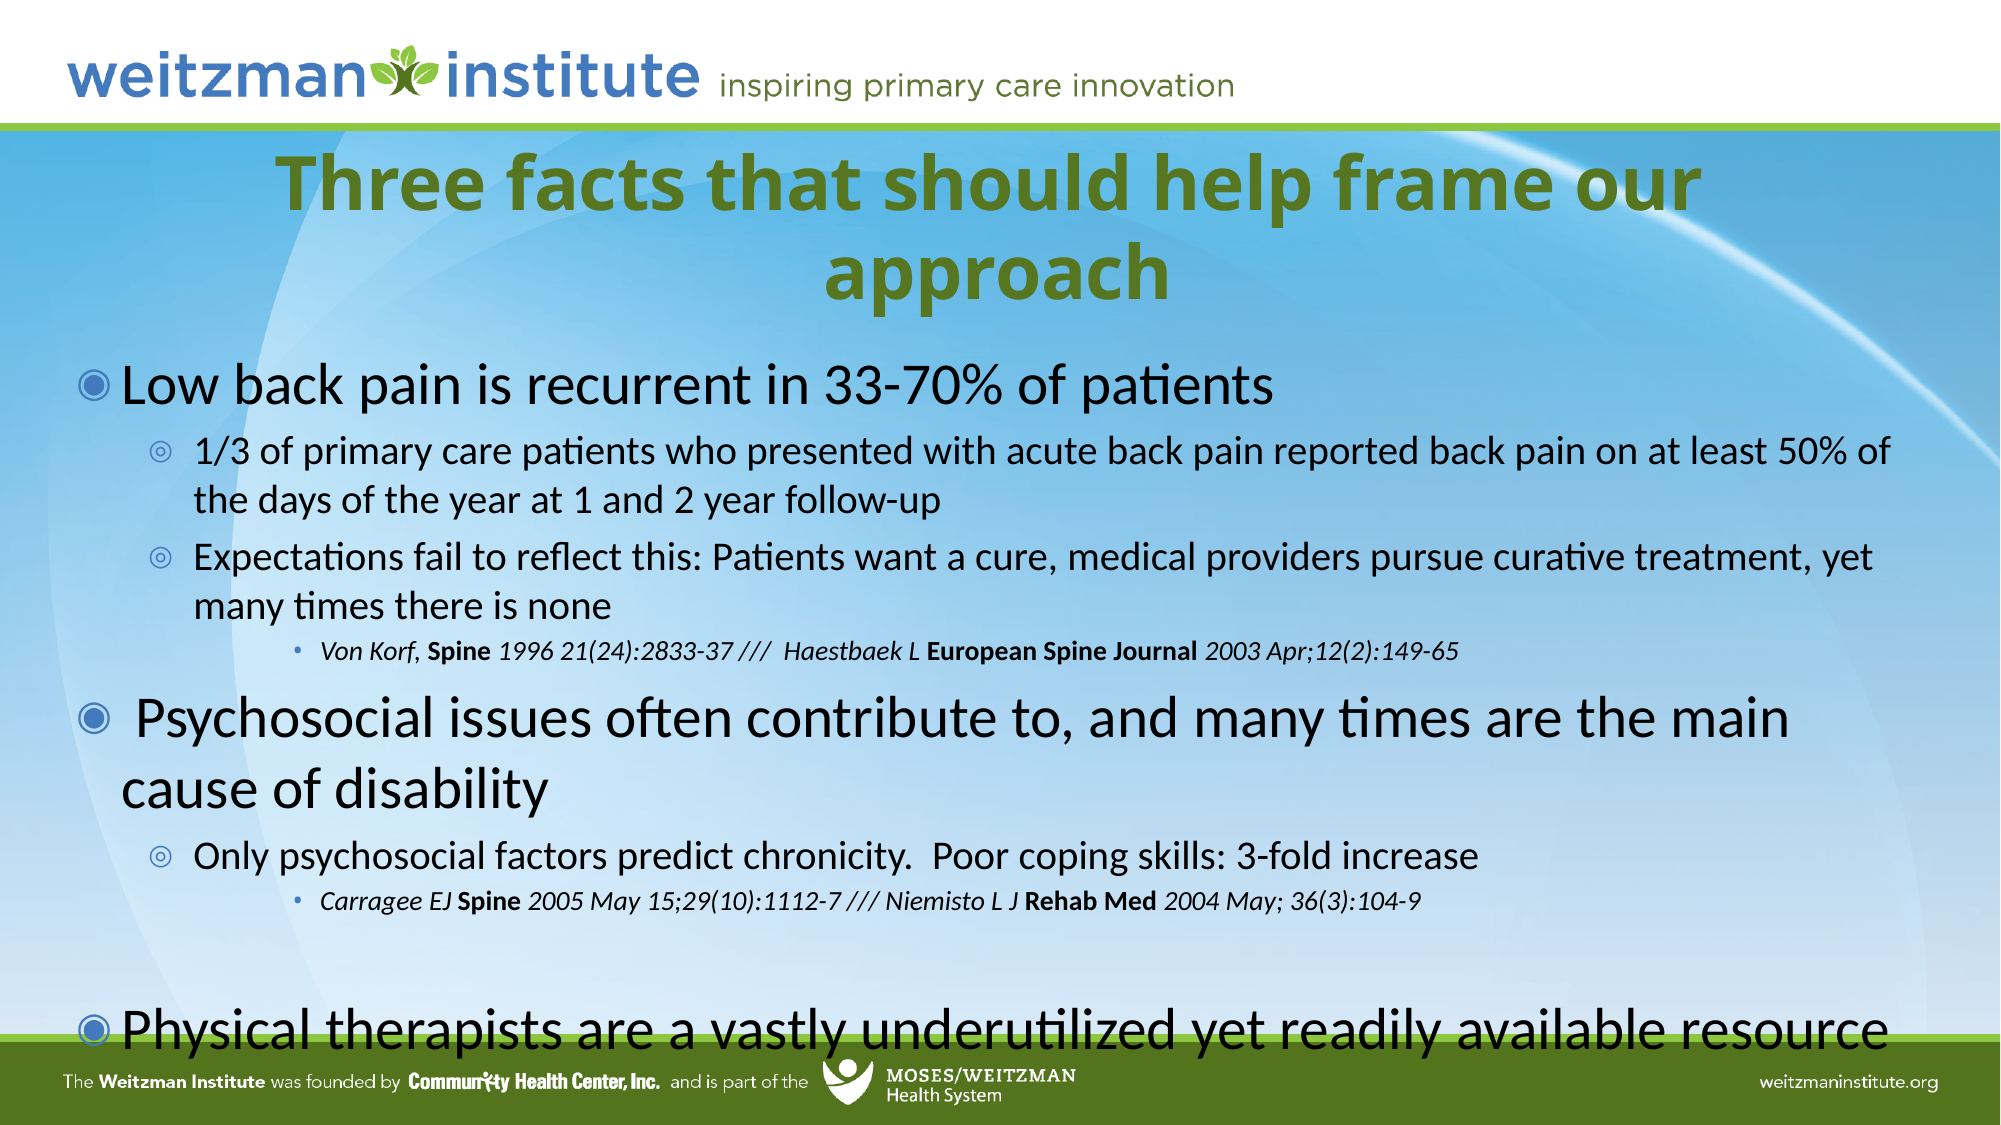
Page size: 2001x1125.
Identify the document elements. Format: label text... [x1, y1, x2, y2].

list Low back pain is recurrent in 33-70% of patients 1/3 of primary care patients who presented with acute back pain reported back pain on at least 50% of the days of the year at 1 and 2 year follow-up Expectations fail to reflect this: Patients want a cure, medical providers pursue curative treatment, yet many times there is none Von Korf, Spine 1996 21(24):2833-37 /// Haestbaek L European Spine Journal 2003 Apr;12(2):149-65 Psychosocial issues often contribute to, and many times are the main cause of disability Only psychosocial factors predict chronicity. Poor coping skills: 3-fold increase Carragee EJ Spine 2005 May 15;29(10):1112-7 /// Niemisto L J Rehab Med 2004 May; 36(3):104-9 Physical therapists are a vastly underutilized yet readily available resource [61, 337, 1940, 1075]
picture [0, 0, 2001, 1125]
title Three facts that should help frame our approach [58, 162, 1939, 288]
